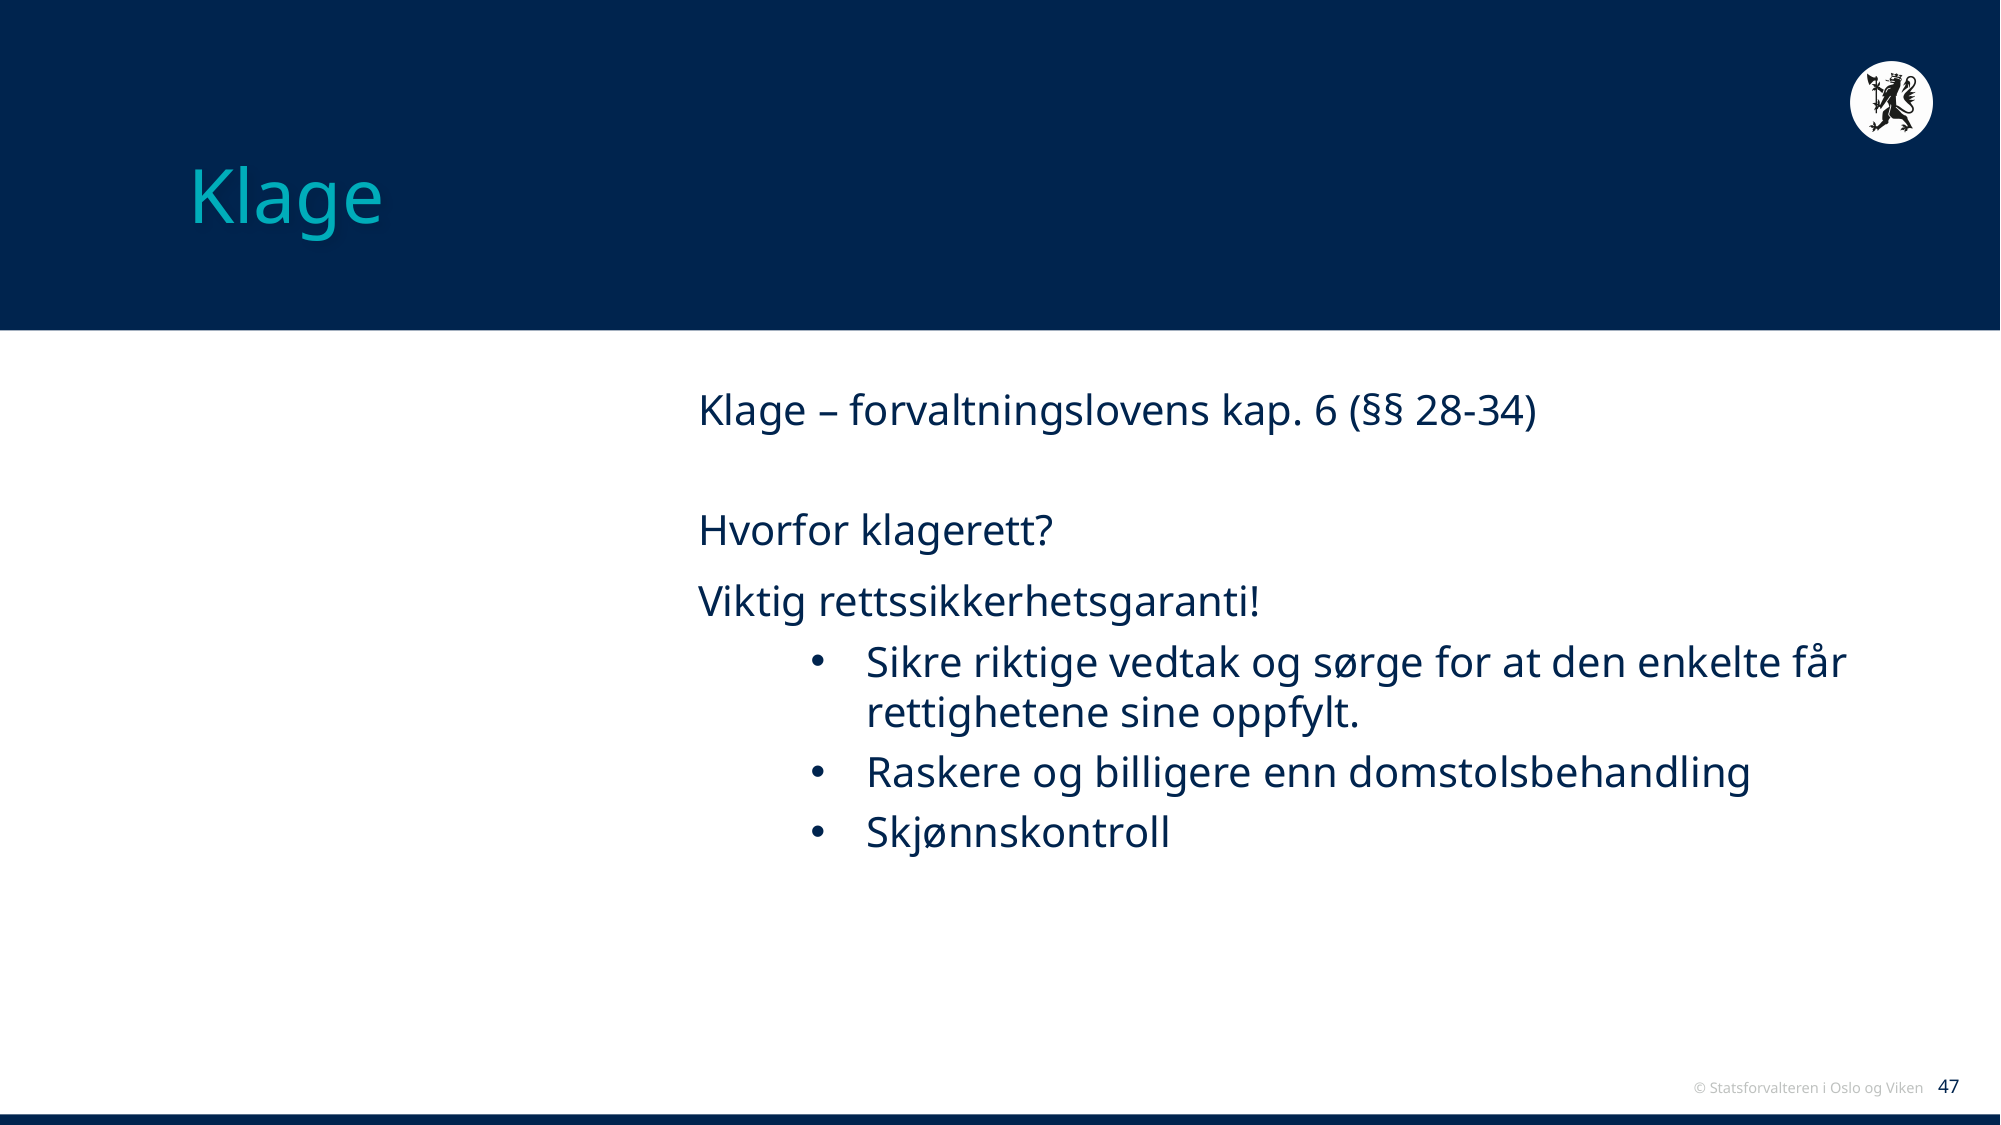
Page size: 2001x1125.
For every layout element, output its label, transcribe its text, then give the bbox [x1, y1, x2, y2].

picture [1850, 61, 1933, 144]
list Klage – forvaltningslovens kap. 6 (§§ 28-34) Hvorfor klagerett? Viktig rettssikkerhetsgaranti! Sikre riktige vedtak og sørge for at den enkelte får rettighetene sine oppfylt. Raskere og billigere enn domstolsbehandling Skjønnskontroll [683, 375, 1972, 1035]
title Klage [173, 29, 1827, 246]
